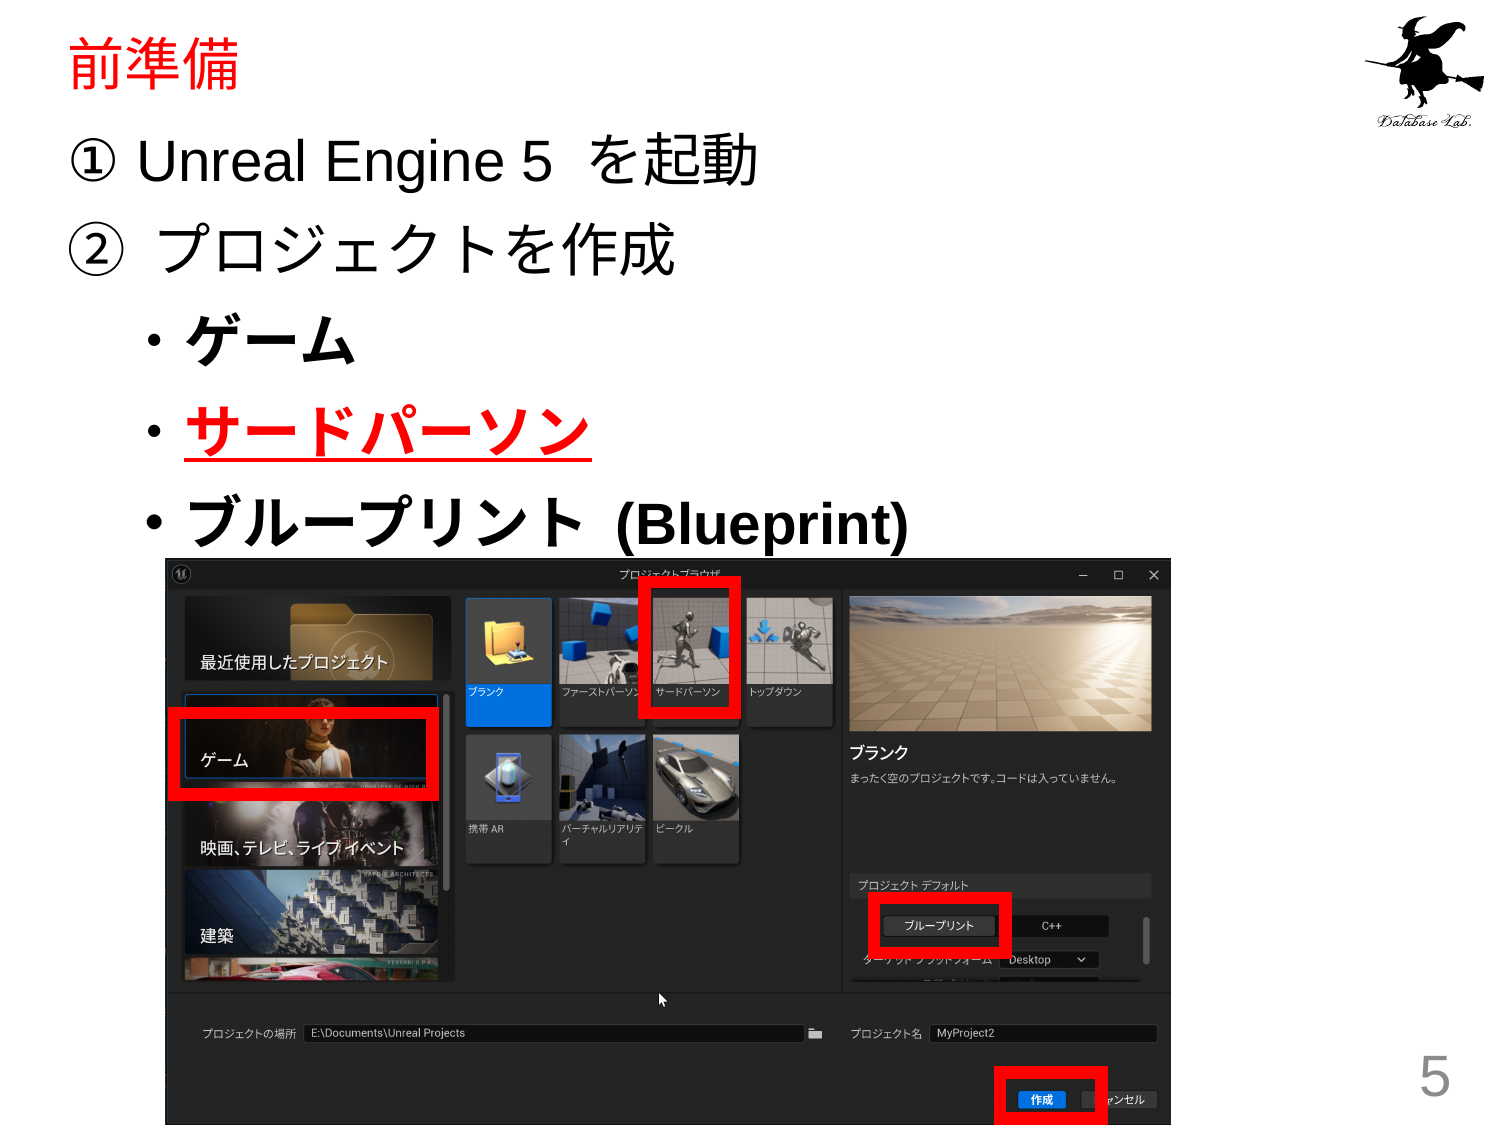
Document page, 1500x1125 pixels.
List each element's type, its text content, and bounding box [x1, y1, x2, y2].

list ① Unreal Engine 5 を起動 ② プロジェクトを作成 ・ゲーム ・サードパーソン ・ブループリント (Blueprint) [52, 115, 1441, 991]
title 前準備 [52, 28, 1441, 106]
slide_number 5 [1171, 1042, 1467, 1103]
picture [165, 558, 1171, 1125]
picture [1362, 14, 1486, 130]
